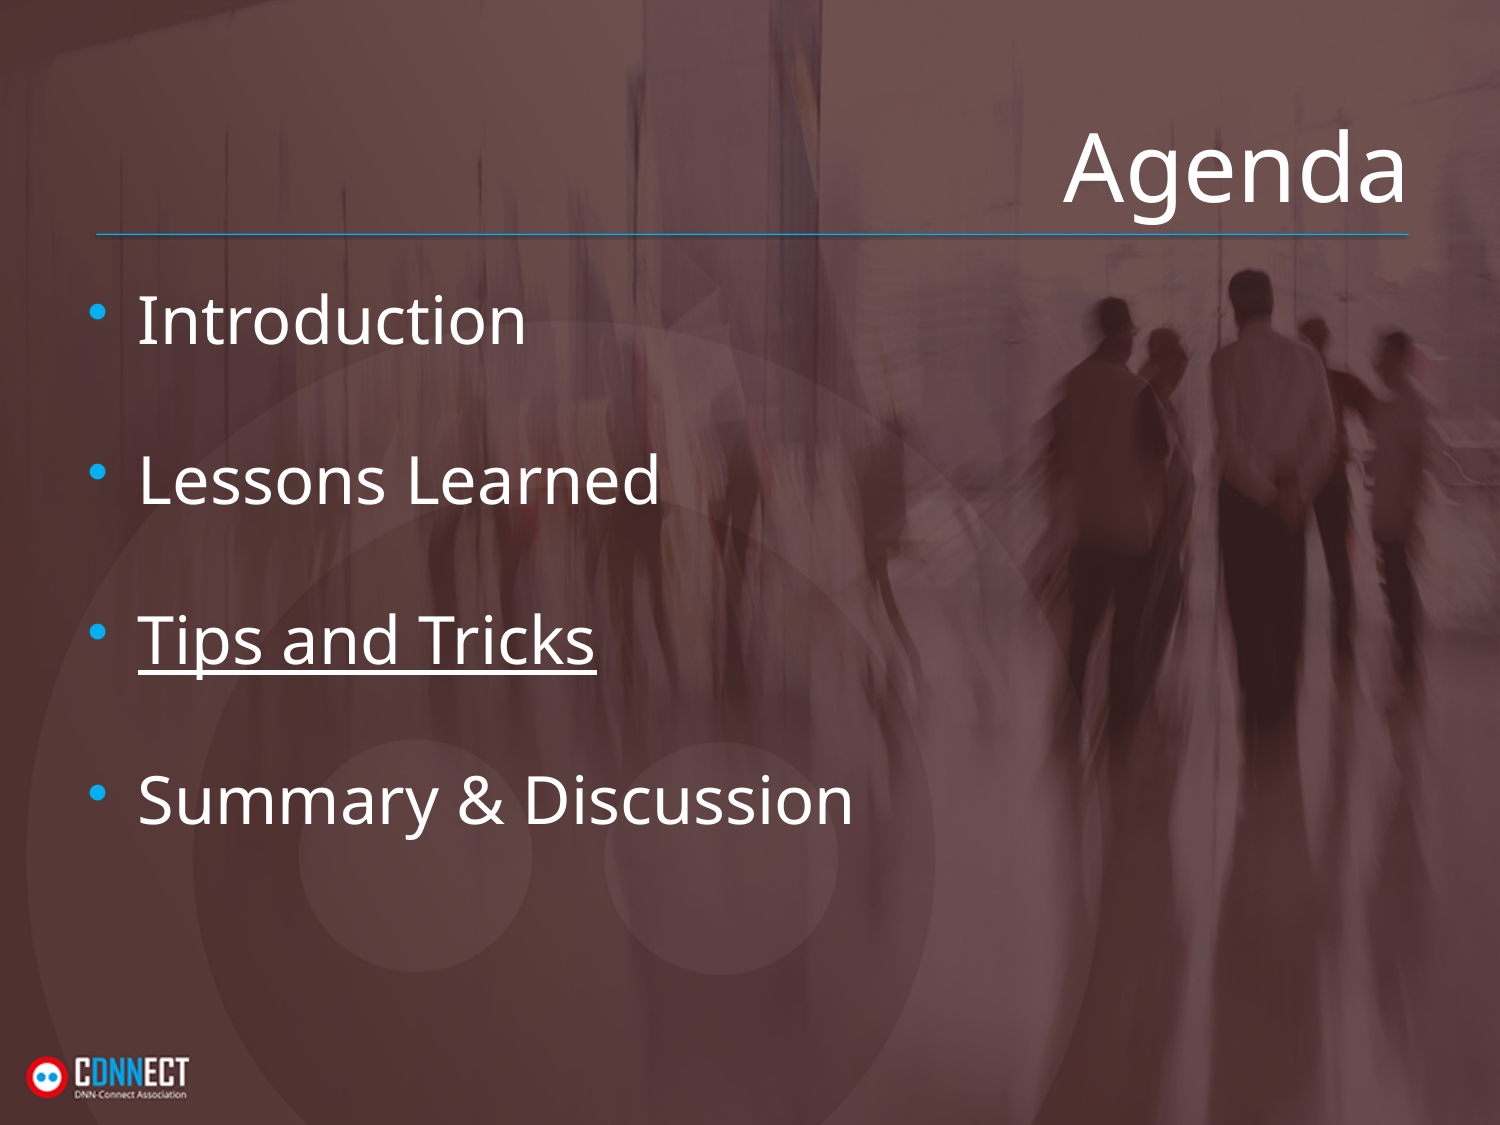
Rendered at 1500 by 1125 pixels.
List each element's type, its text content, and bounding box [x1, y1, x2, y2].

picture [0, 0, 1500, 1125]
title Agenda [75, 41, 1425, 230]
list Introduction Lessons Learned Tips and Tricks Summary & Discussion [75, 270, 1425, 1013]
